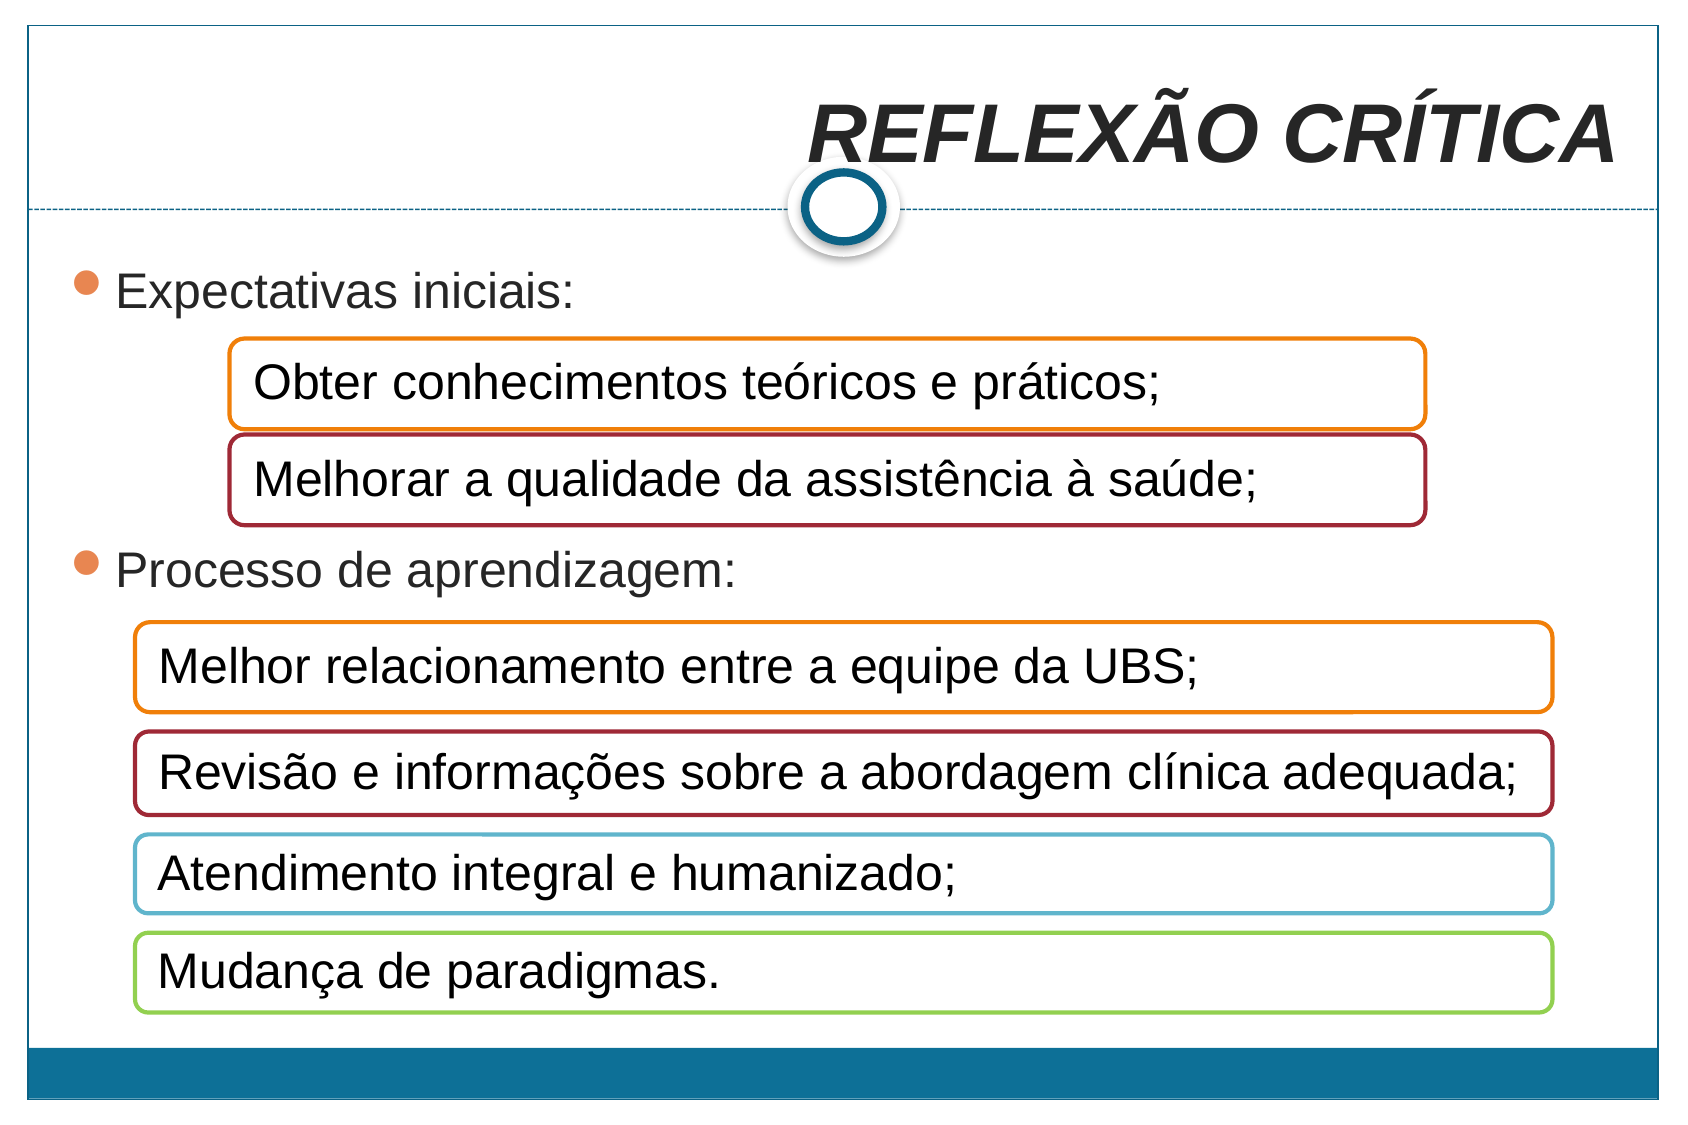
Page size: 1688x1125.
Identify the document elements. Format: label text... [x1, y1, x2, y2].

title REFLEXÃO CRÍTICA [80, 62, 1656, 188]
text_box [229, 337, 1426, 526]
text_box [134, 621, 1553, 1014]
list Expectativas iniciais: Processo de aprendizagem: [55, 250, 1626, 1001]
